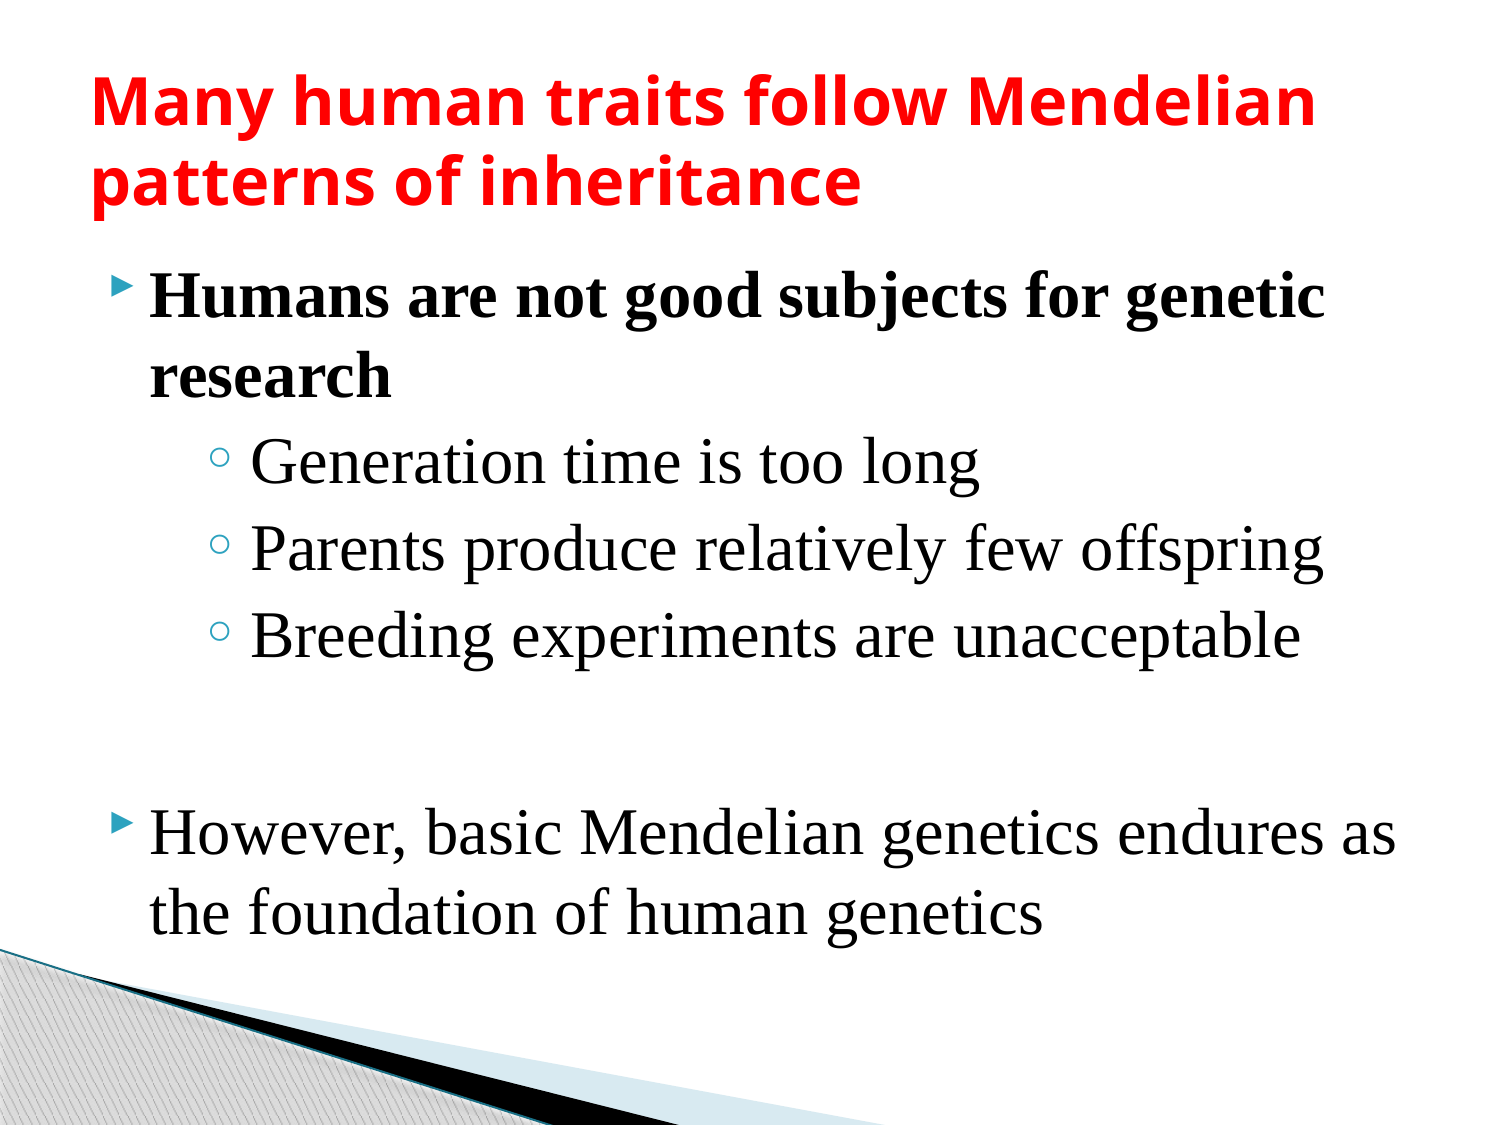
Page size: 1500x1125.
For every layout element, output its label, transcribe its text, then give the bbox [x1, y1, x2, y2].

list Humans are not good subjects for genetic research Generation time is too long Parents produce relatively few offspring Breeding experiments are unacceptable However, basic Mendelian genetics endures as the foundation of human genetics [75, 243, 1425, 986]
title Many human traits follow Mendelian patterns of inheritance [75, 45, 1425, 233]
